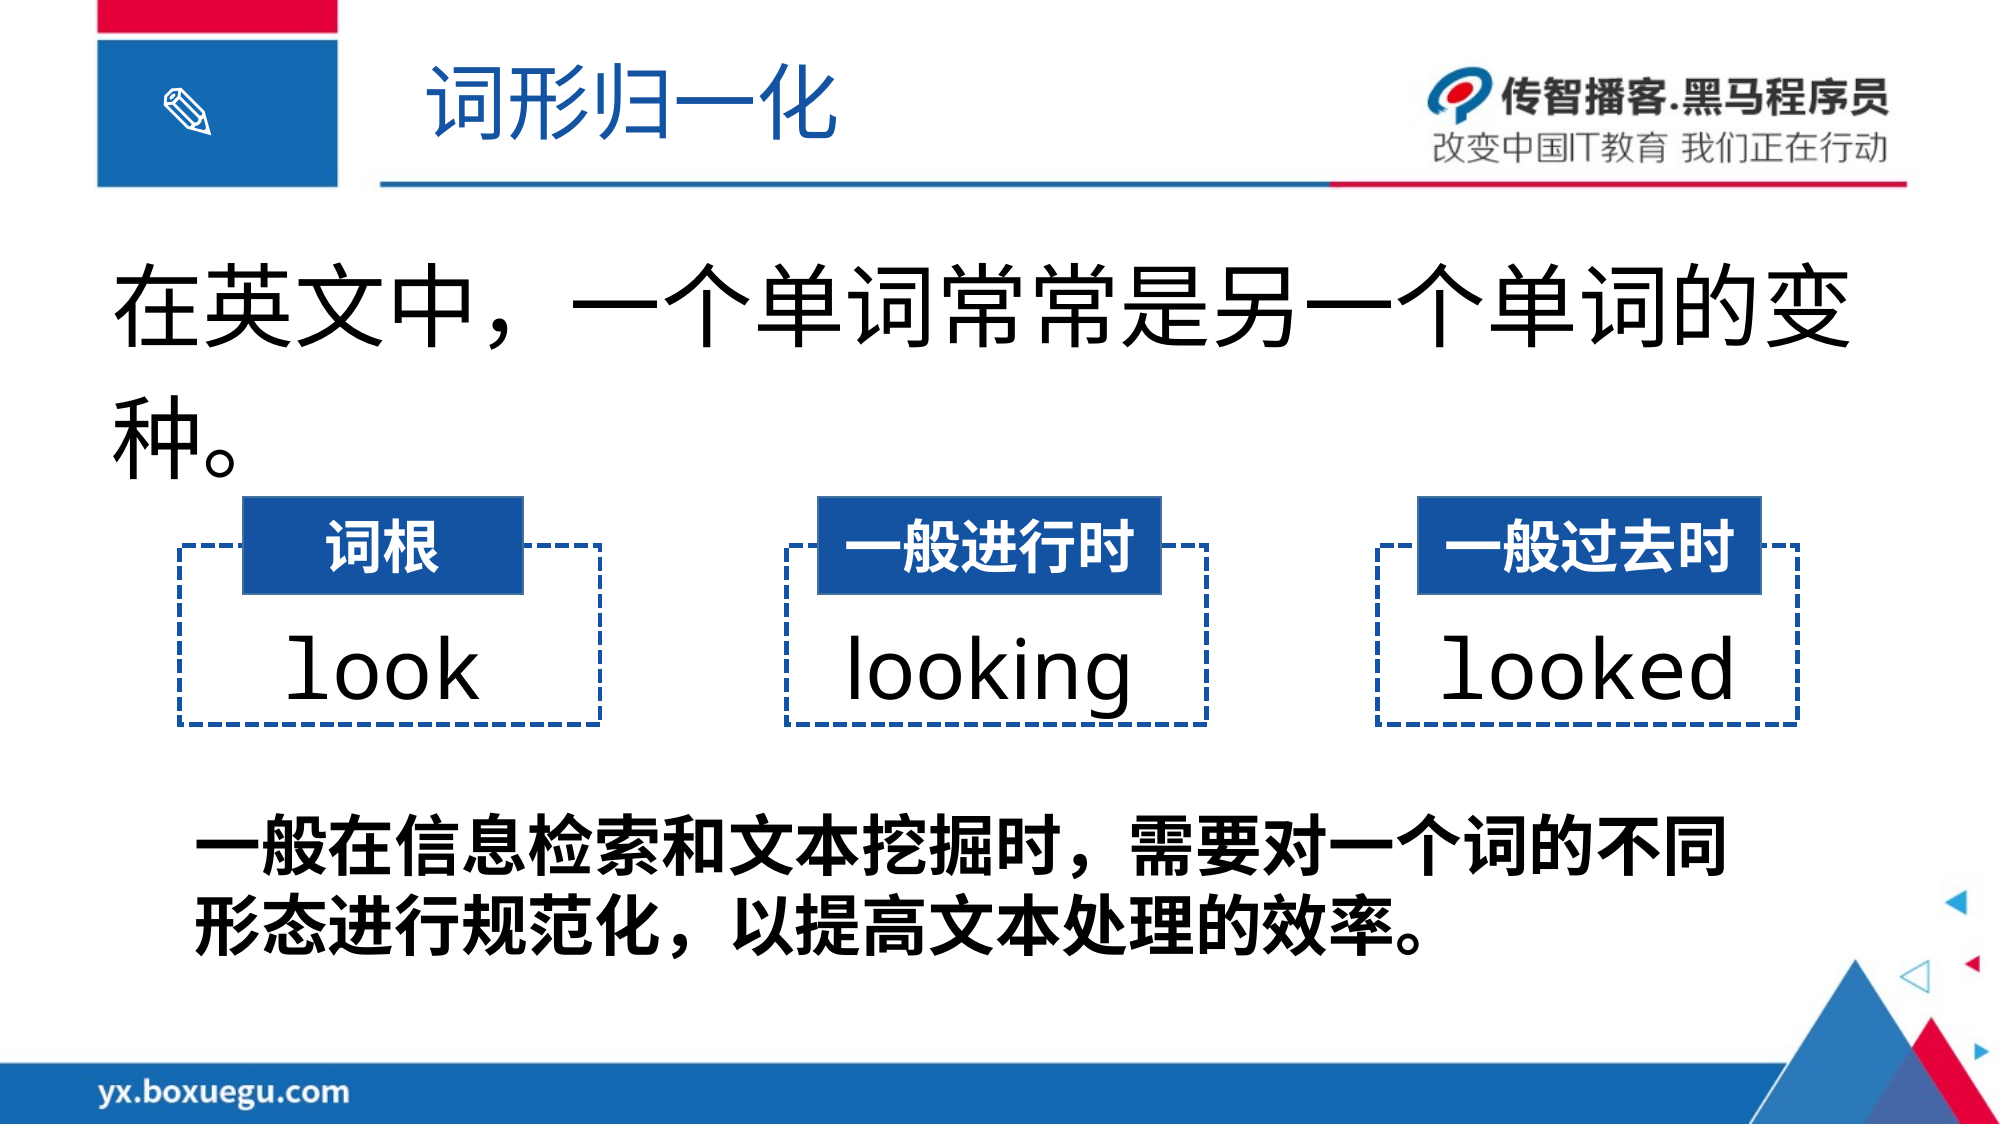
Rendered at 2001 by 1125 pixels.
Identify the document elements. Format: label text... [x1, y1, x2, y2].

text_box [1377, 496, 1798, 725]
text_box 在英文中，一个单词常常是另一个单词的变种。 [96, 219, 1980, 499]
text_box 词形归一化 [409, 43, 1494, 158]
picture [0, 0, 2000, 1124]
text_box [786, 496, 1207, 725]
text_box 一般在信息检索和文本挖掘时，需要对一个词的不同形态进行规范化，以提高文本处理的效率。 [179, 796, 1798, 971]
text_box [179, 496, 600, 725]
